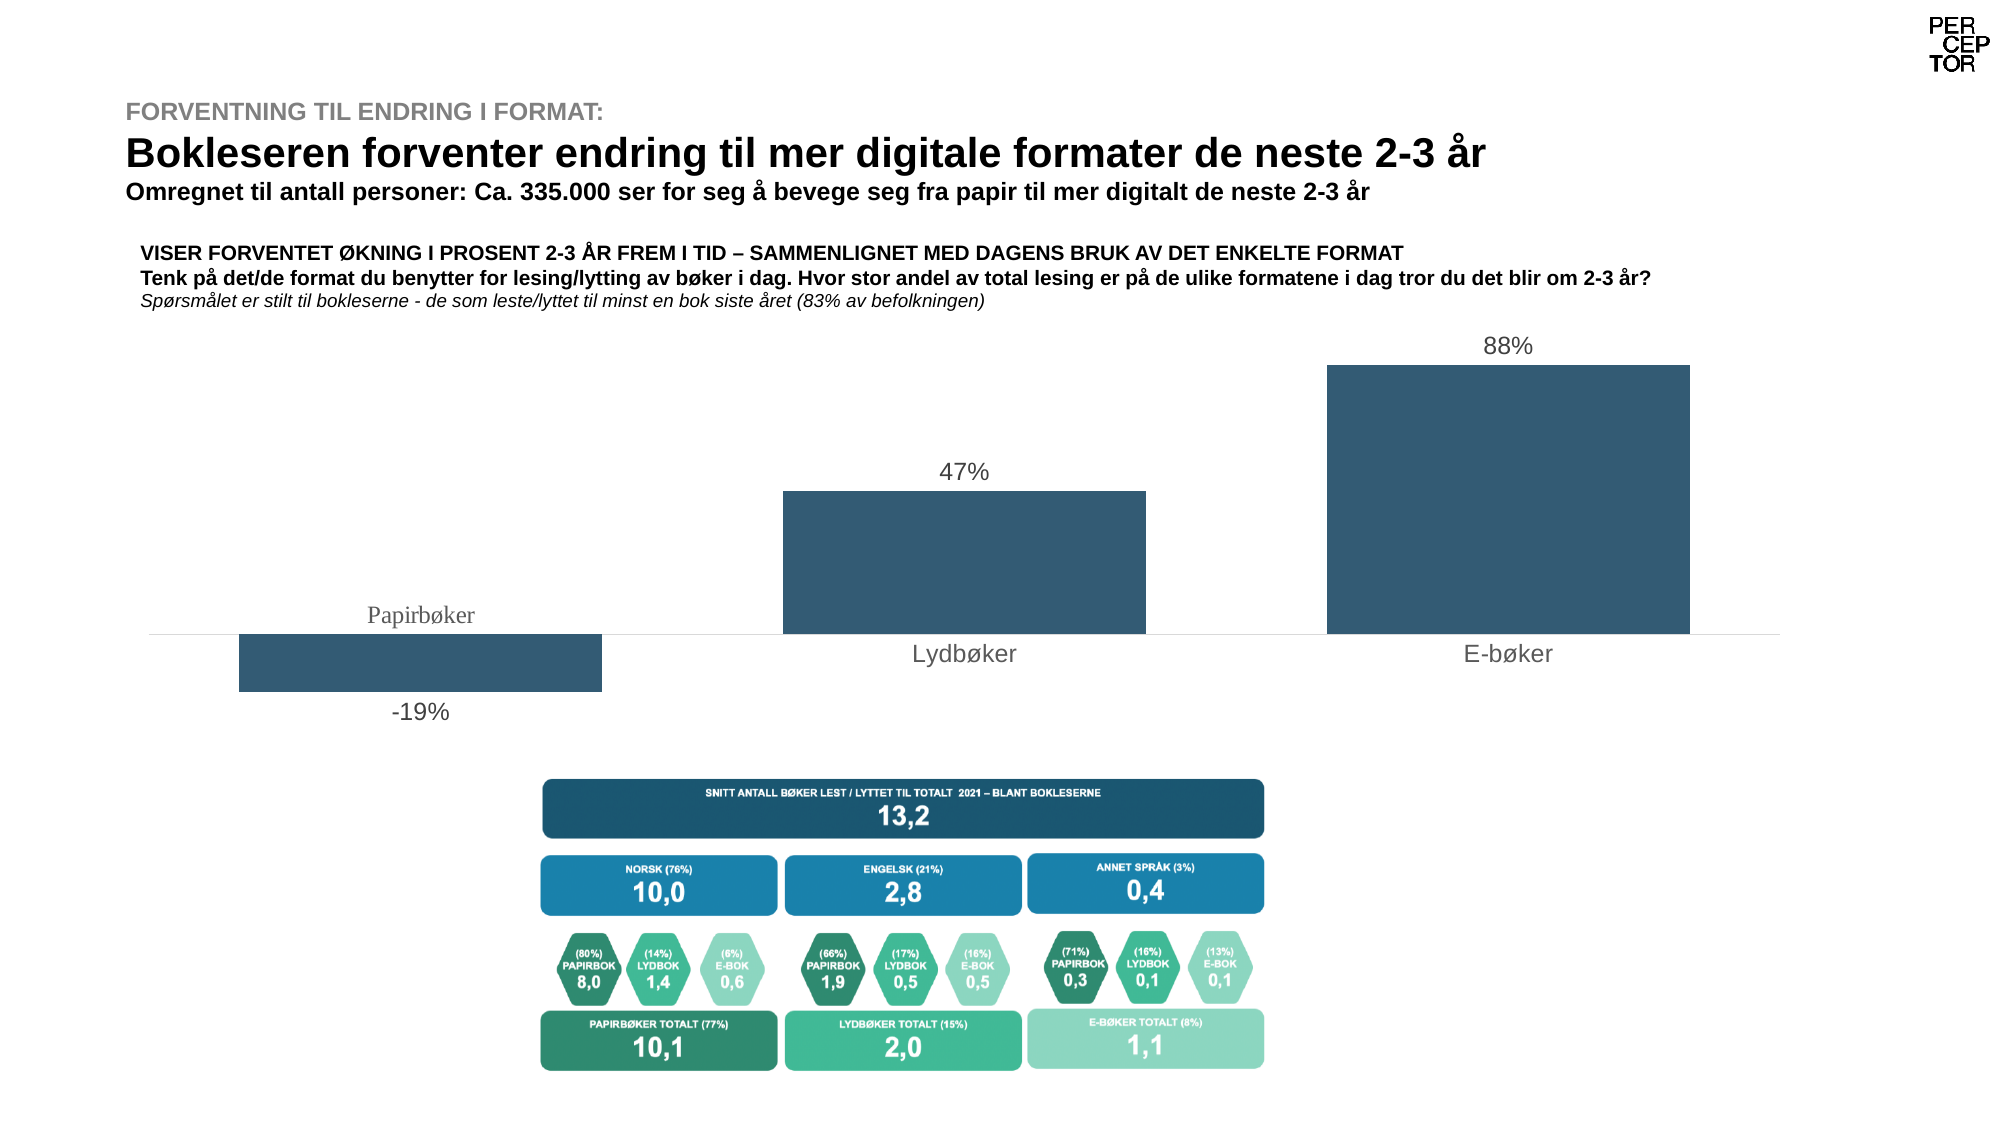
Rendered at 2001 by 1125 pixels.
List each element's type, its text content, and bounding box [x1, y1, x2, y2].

title FORVENTNING TIL ENDRING I FORMAT: Bokleseren forventer endring til mer digitale formater de neste 2-3 år Omregnet til antall personer: Ca. 335.000 ser for seg å bevege seg fra papir til mer digitalt de neste 2-3 år [125, 75, 1886, 226]
picture [1921, 7, 1993, 79]
picture [527, 766, 1276, 1079]
text_box VISER FORVENTET ØKNING I PROSENT 2-3 ÅR FREM I TID – SAMMENLIGNET MED DAGENS BRUK AV DET ENKELTE FORMAT Tenk på det/de format du benytter for lesing/lytting av bøker i dag. Hvor stor andel av total lesing er på de ulike formatene i dag tror du det blir om 2-3 år? Spørsmålet er stilt til bokleserne - de som leste/lyttet til minst en bok siste året (83% av befolkningen) [125, 231, 1858, 319]
chart [125, 306, 1804, 768]
